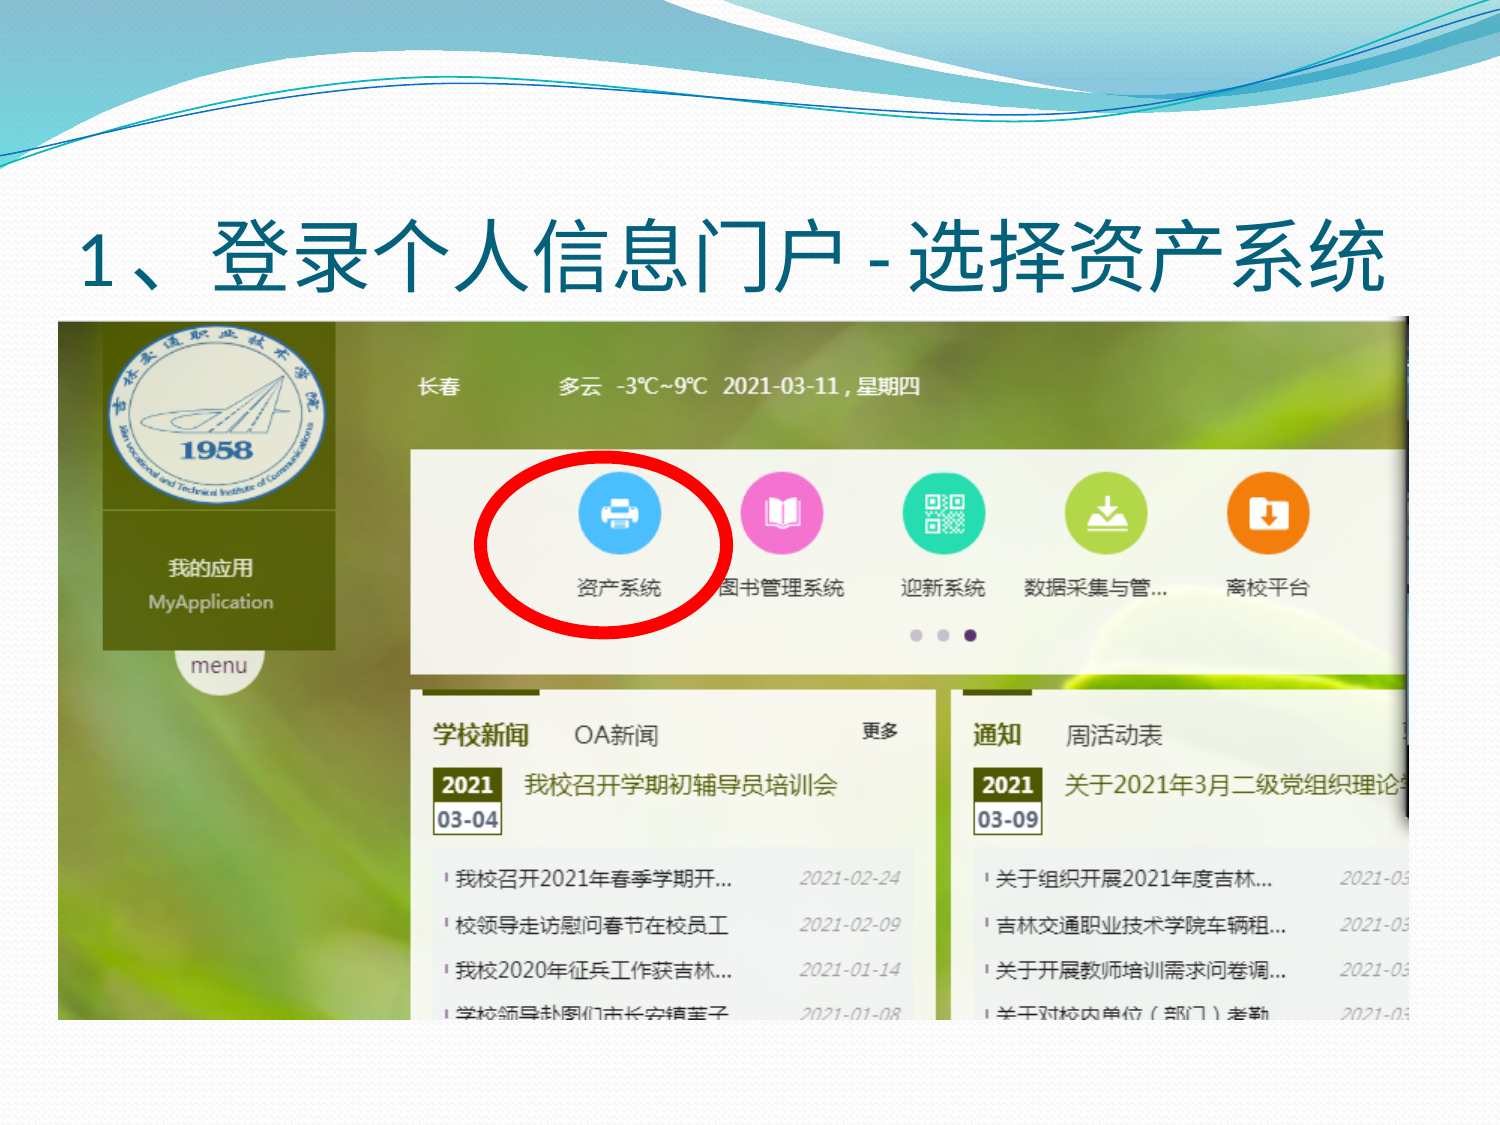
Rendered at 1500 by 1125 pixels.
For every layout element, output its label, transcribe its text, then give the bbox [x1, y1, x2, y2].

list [58, 316, 1409, 1021]
title 1、登录个人信息门户-选择资产系统 [75, 115, 1425, 303]
